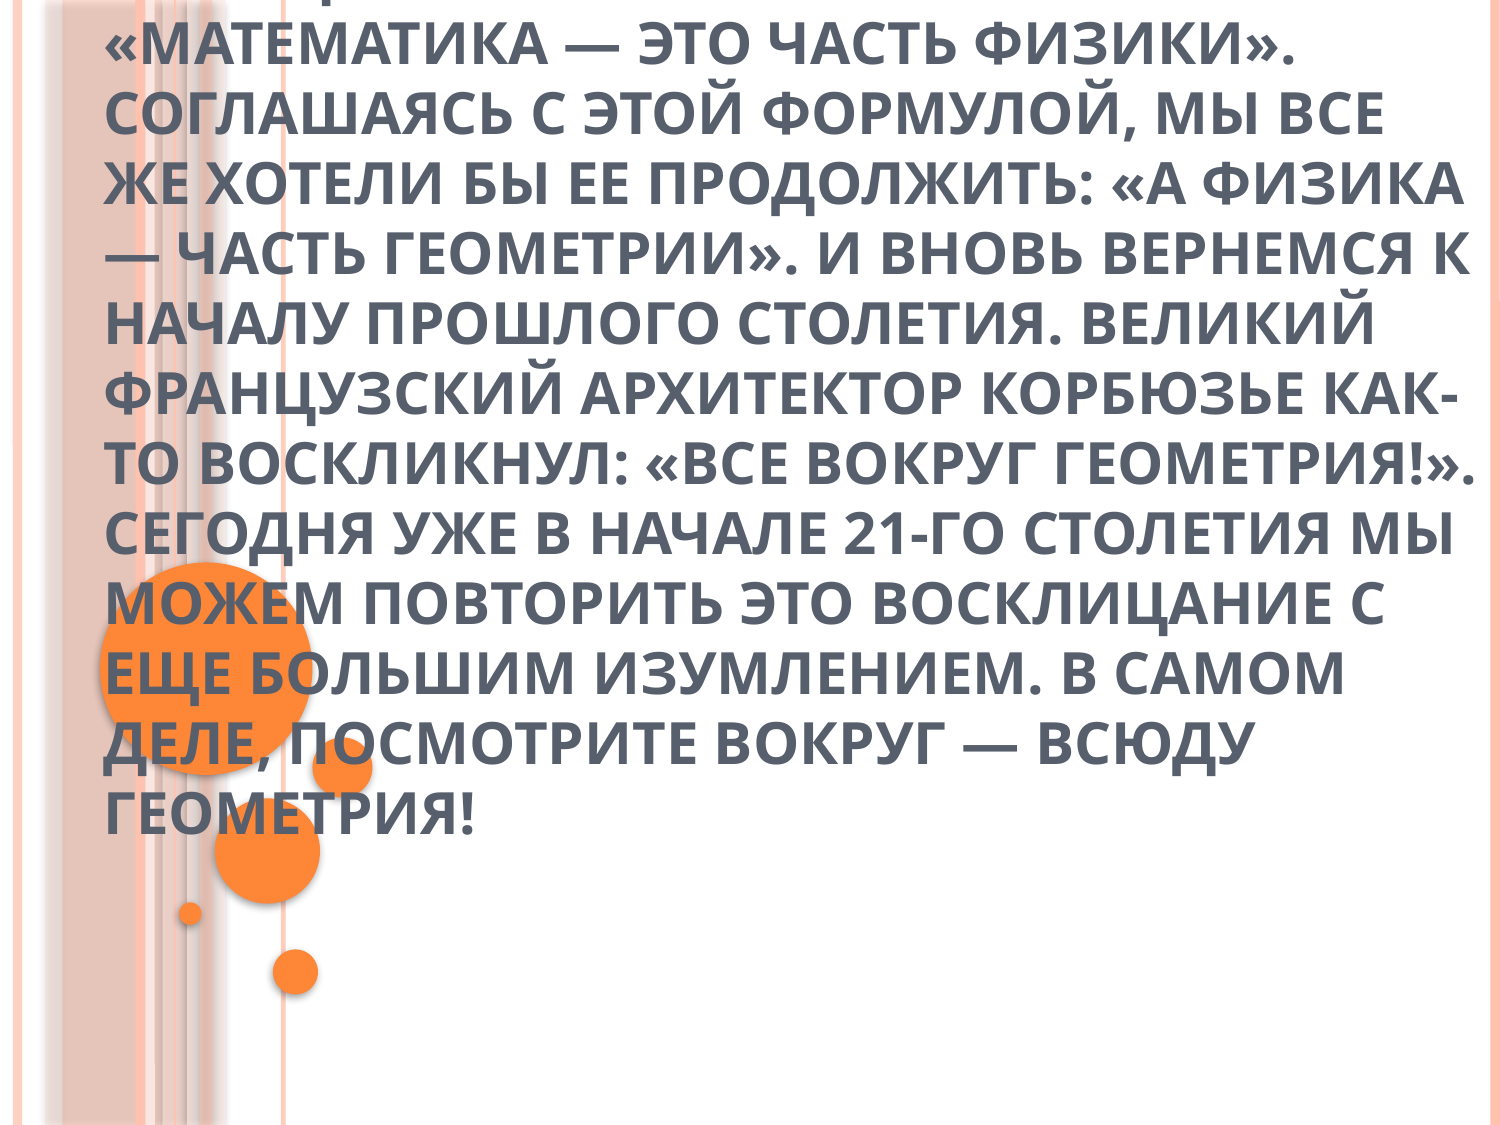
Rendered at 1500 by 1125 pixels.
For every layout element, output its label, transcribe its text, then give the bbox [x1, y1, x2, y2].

title Развивая мысль Пуанкаре, высказанную еще в начале 20-го столетия, доводя ее в некотором смысле до абсурда, Владимир Арнольд в конце того же столетия говорит: «Математика — это часть физики». Соглашаясь с этой формулой, мы все же хотели бы ее продолжить: «А физика — часть геометрии». И вновь вернемся к началу прошлого столетия. Великий французский архитектор Корбюзье как-то воскликнул: «Все вокруг геометрия!». Сегодня уже в начале 21-го столетия мы можем повторить это восклицание с еще большим изумлением. В самом деле, посмотрите вокруг — всюду геометрия! [88, 30, 1500, 854]
